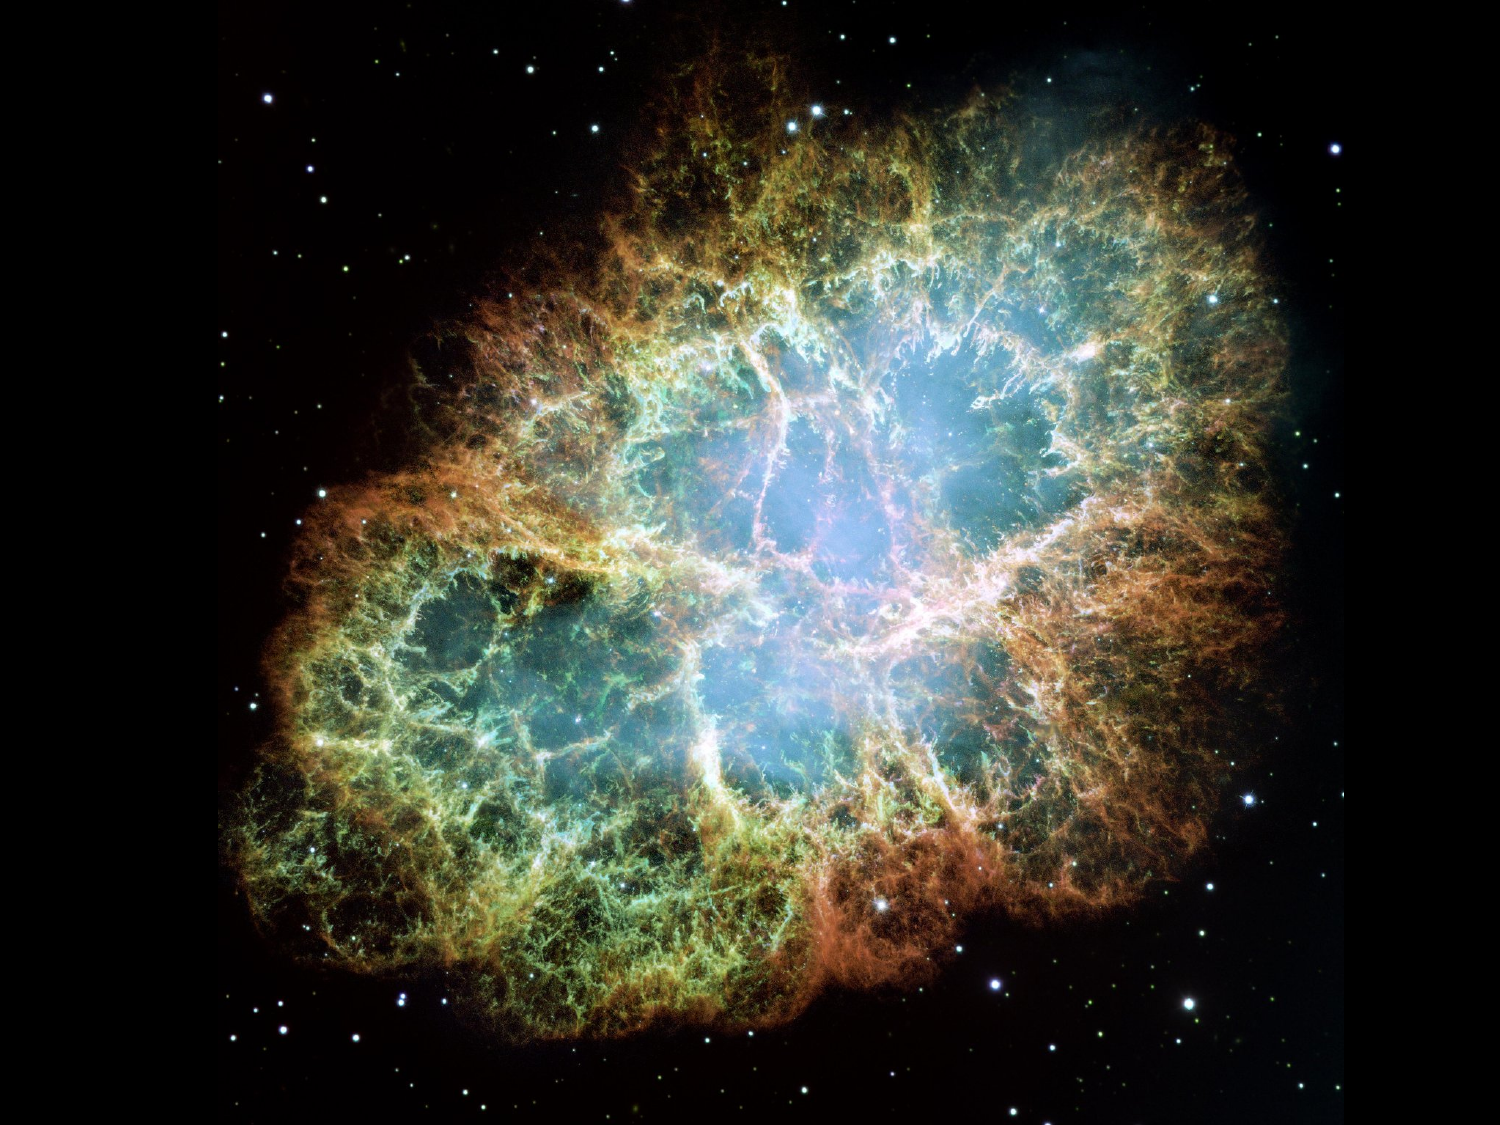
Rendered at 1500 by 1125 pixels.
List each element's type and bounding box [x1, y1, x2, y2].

picture [218, 0, 1344, 1125]
